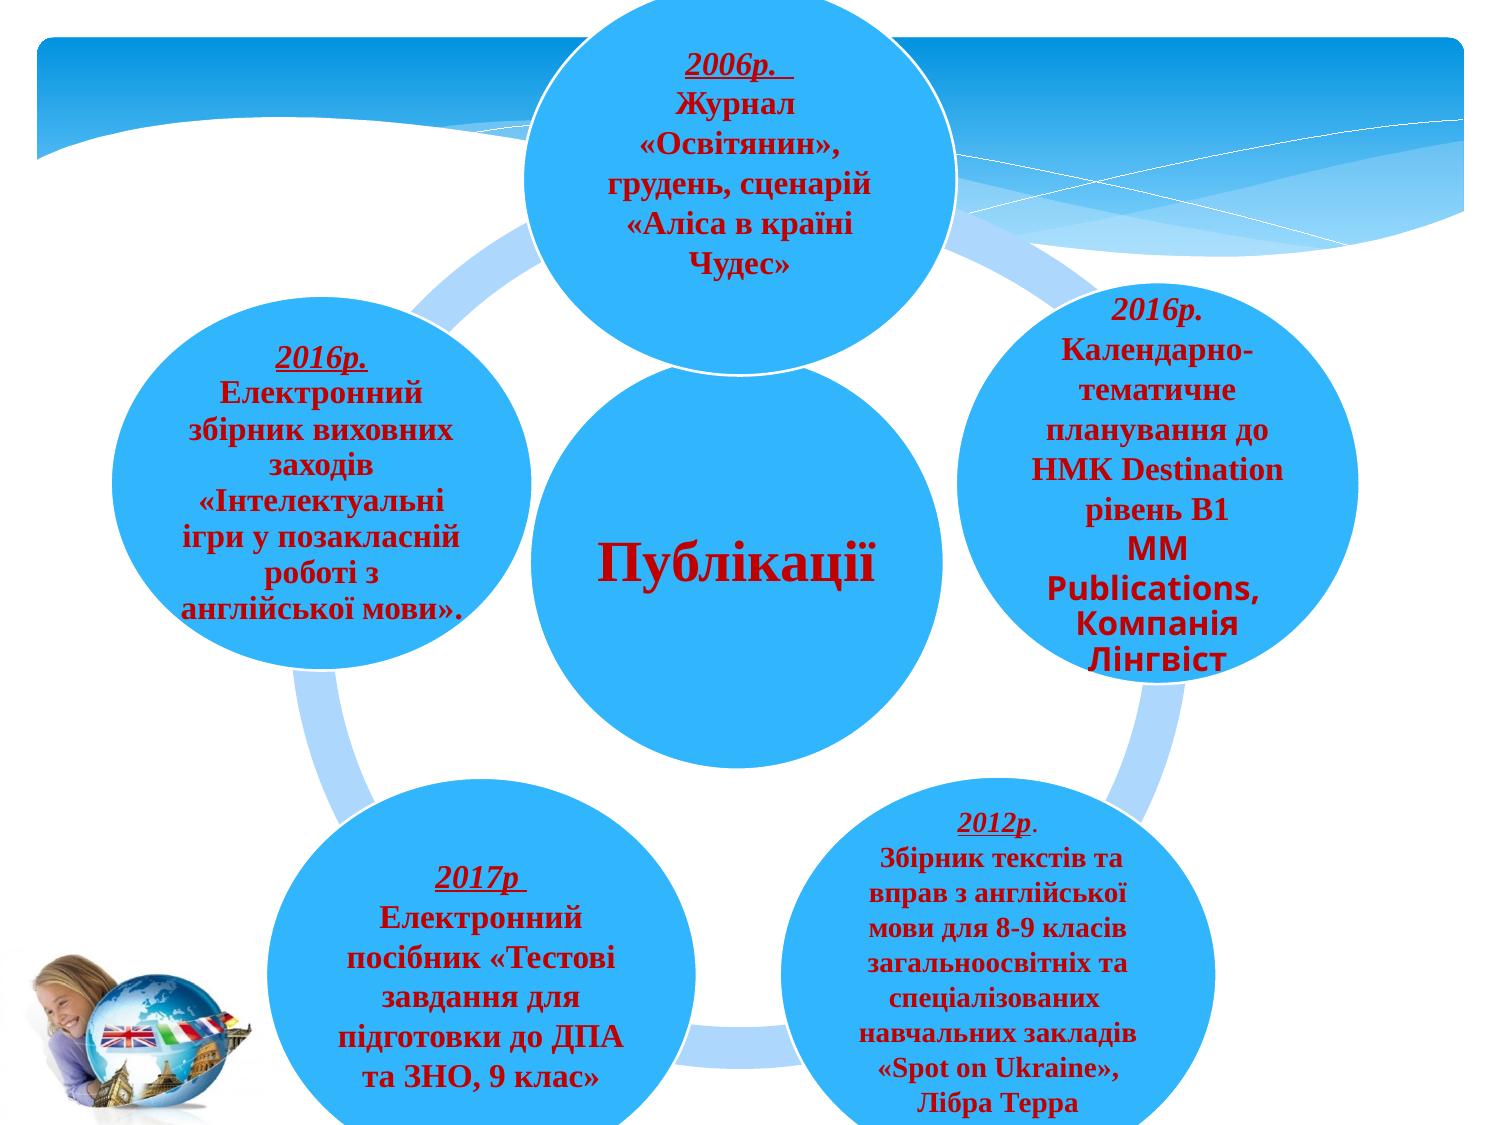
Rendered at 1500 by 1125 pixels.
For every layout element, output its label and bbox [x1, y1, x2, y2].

picture [0, 948, 266, 1125]
text_box [0, 30, 1471, 1125]
